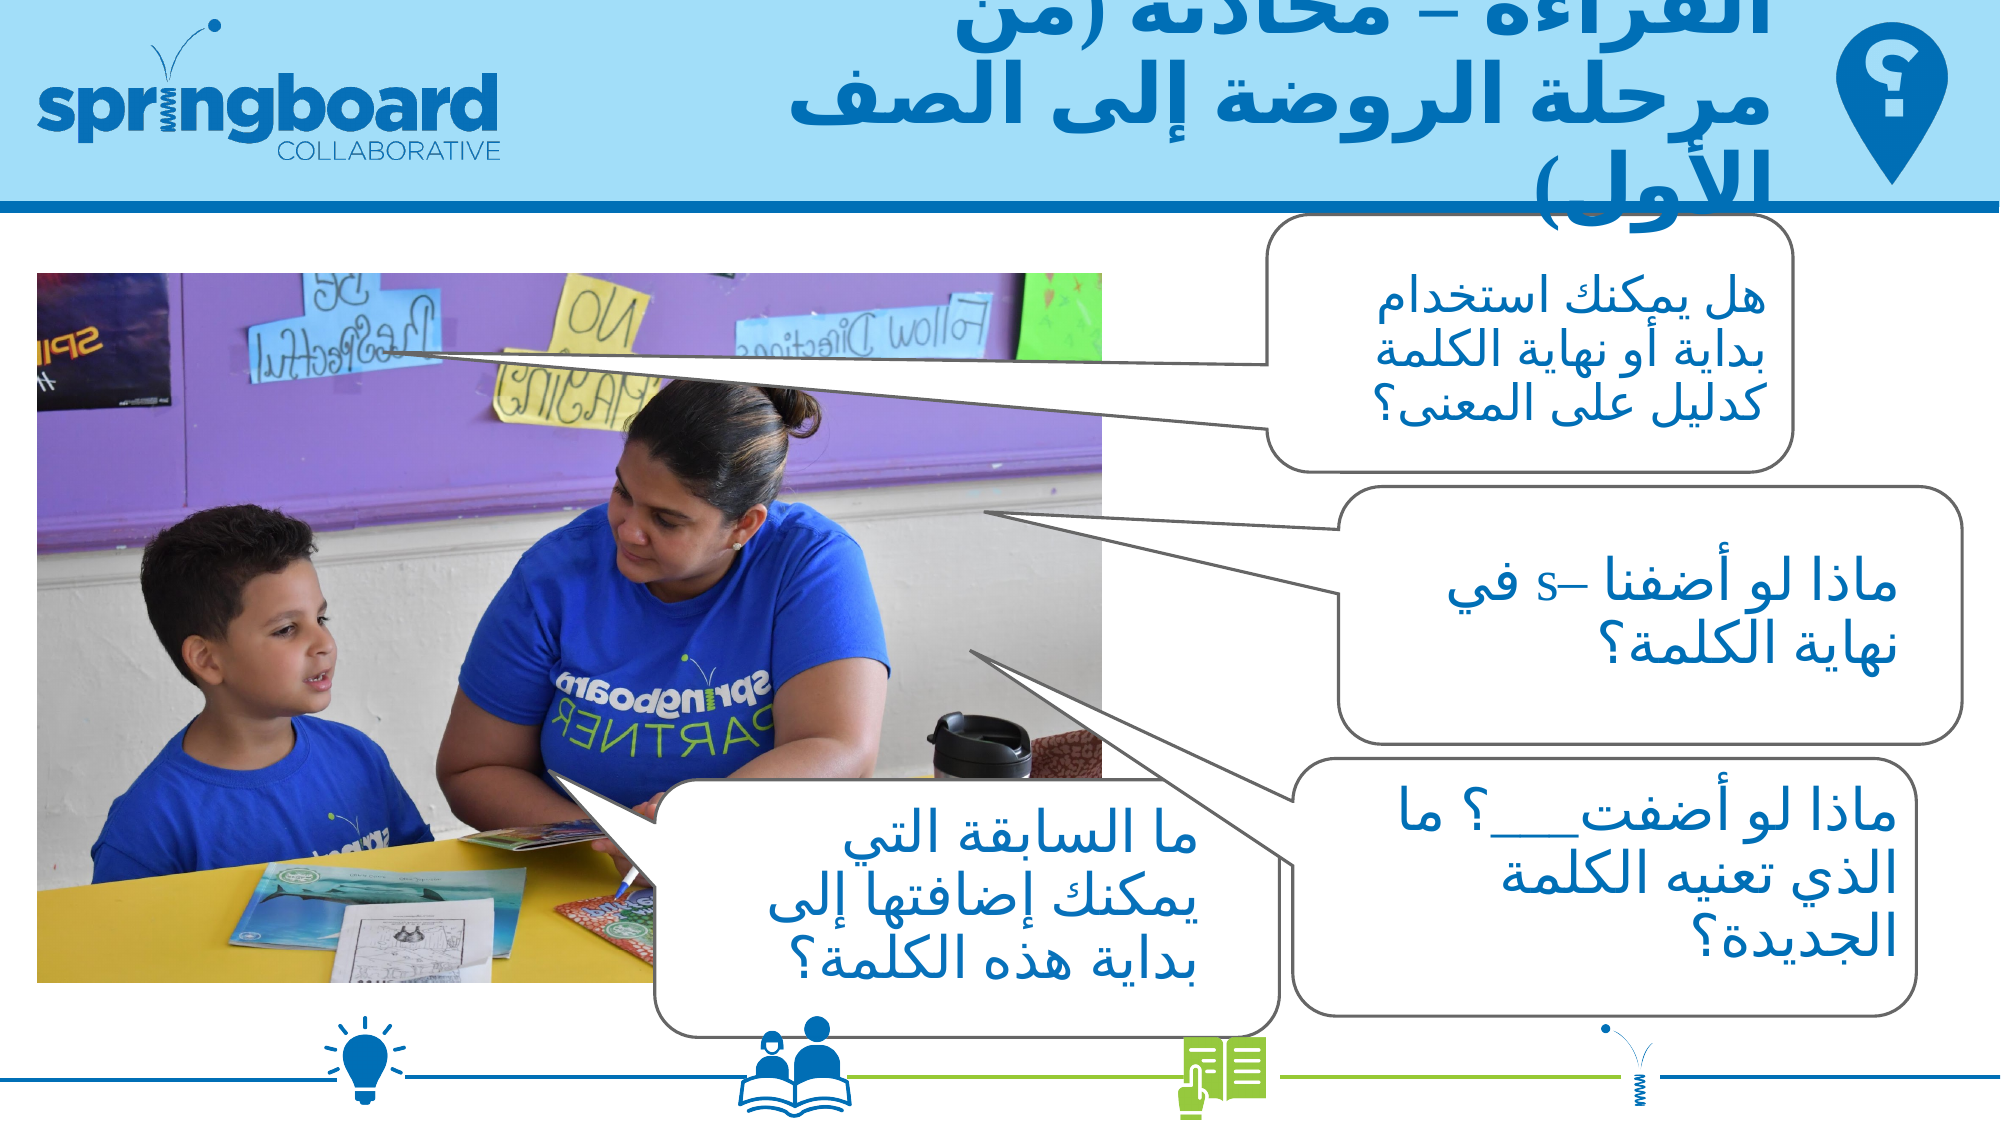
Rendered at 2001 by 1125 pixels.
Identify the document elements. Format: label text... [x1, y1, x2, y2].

picture [37, 273, 1102, 983]
picture [324, 1016, 406, 1105]
title القراءة = محادثة (من مرحلة الروضة إلى الصف الأول) [668, 0, 1791, 195]
picture [37, 19, 500, 160]
picture [1835, 19, 1948, 186]
list ماذا لو أضفنا –s في نهاية الكلمة؟ [1344, 511, 1917, 715]
list هل يمكنك استخدام بداية أو نهاية الكلمة كدليل على المعنى؟ [1276, 248, 1783, 452]
list ماذا لو أضفت___؟ ما الذي تعنيه الكلمة الجديدة؟ [1379, 760, 1917, 989]
picture [1178, 1037, 1266, 1120]
picture [738, 1016, 852, 1118]
picture [1601, 1024, 1653, 1106]
list ما السابقة التي يمكنك إضافتها إلى بداية هذه الكلمة؟ [710, 782, 1254, 1011]
